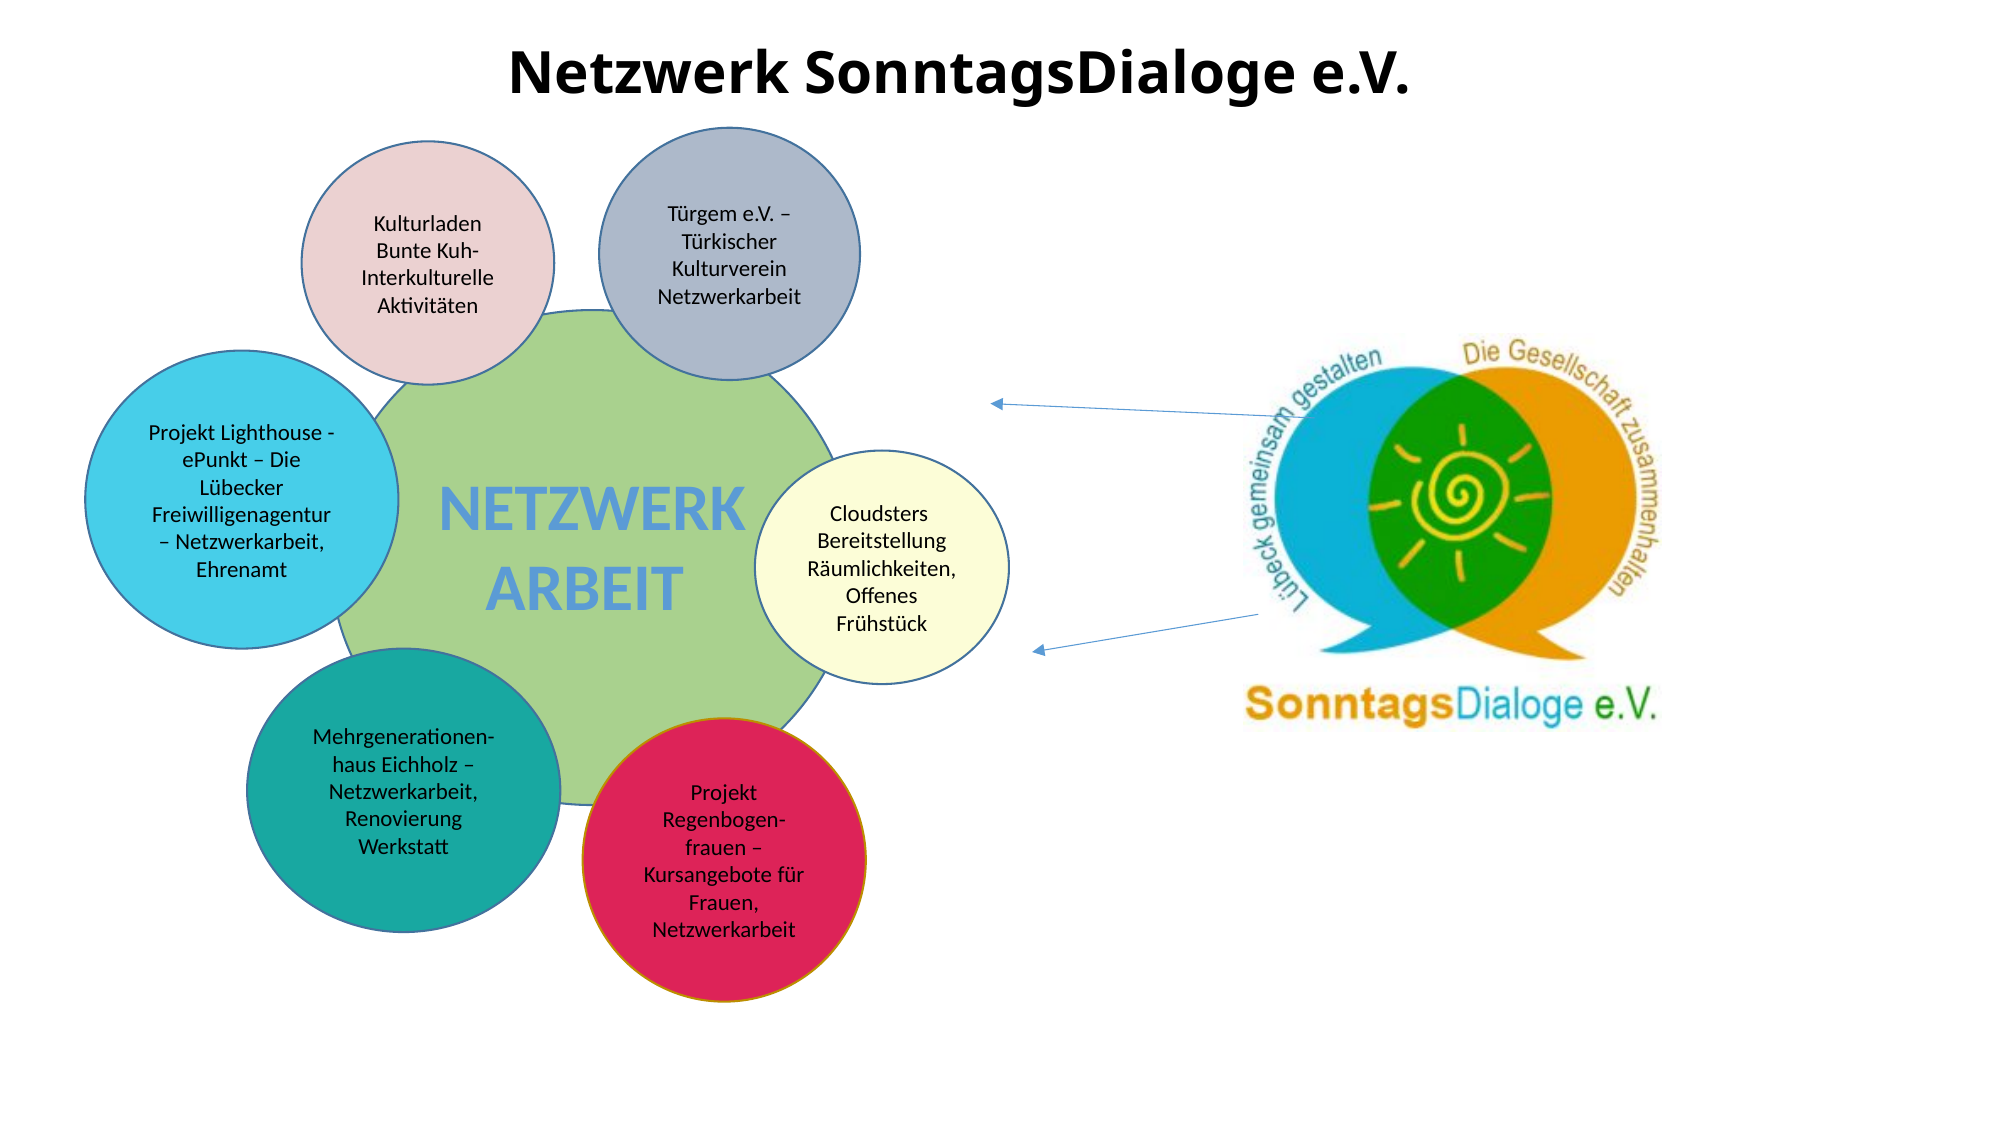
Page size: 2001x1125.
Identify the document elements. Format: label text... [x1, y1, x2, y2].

title Netzwerk SonntagsDialoge e.V. [209, 28, 1710, 114]
text_box Mehrgenerationen- haus Eichholz – Netzwerkarbeit, Renovierung Werkstatt [246, 647, 562, 934]
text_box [990, 403, 1315, 418]
text_box Projekt Lighthouse - ePunkt – Die Lübecker Freiwilligenagentur – Netzwerkarbeit, Ehrenamt [84, 349, 400, 650]
text_box Türgem e.V. – Türkischer Kulturverein Netzwerkarbeit [598, 126, 862, 382]
text_box Kulturladen Bunte Kuh- Interkulturelle Aktivitäten [300, 140, 556, 386]
text_box NETZWERKARBEIT [337, 309, 834, 807]
text_box Cloudsters Bereitstellung Räumlichkeiten, Offenes Frühstück [753, 449, 1010, 686]
picture [1243, 333, 1662, 732]
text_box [1032, 614, 1259, 653]
text_box Projekt Regenbogen-frauen – Kursangebote für Frauen, Netzwerkarbeit [581, 717, 867, 1003]
